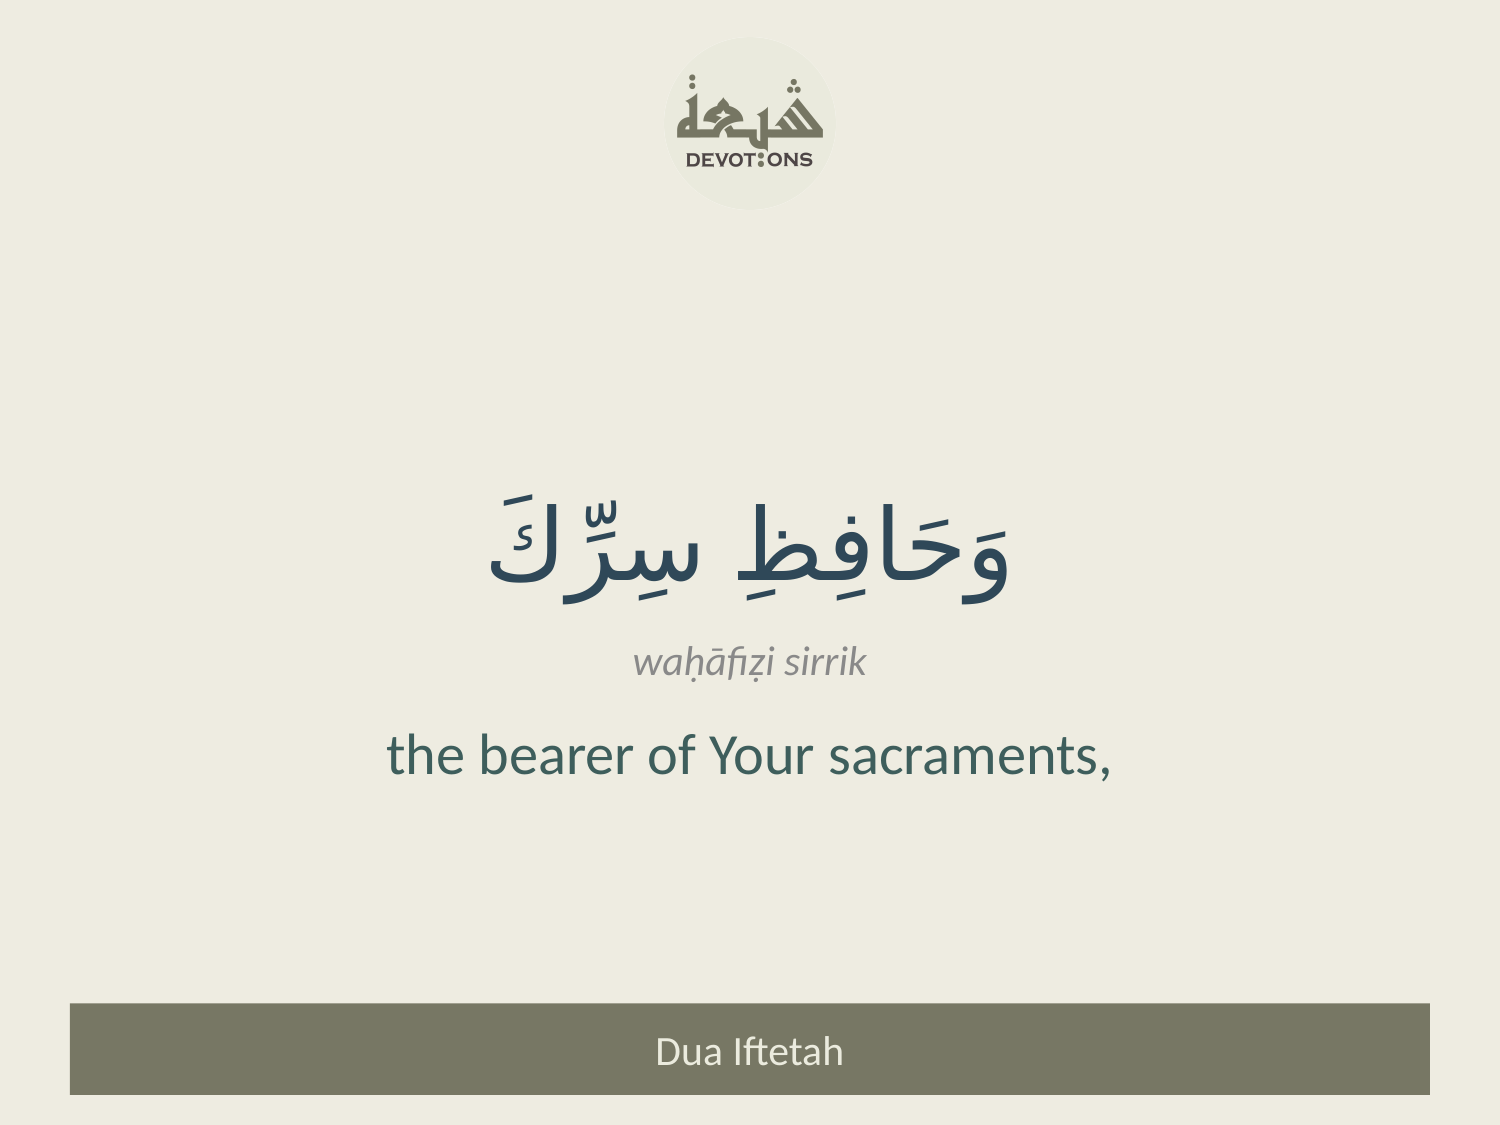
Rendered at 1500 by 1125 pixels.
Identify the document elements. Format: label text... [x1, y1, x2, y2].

list وَحَافِظِ سِرِّكَ waḥāfiẓi sirrik the bearer of Your sacraments, [69, 203, 1430, 1003]
picture [656, 29, 844, 203]
list Dua Iftetah [69, 1003, 1430, 1095]
